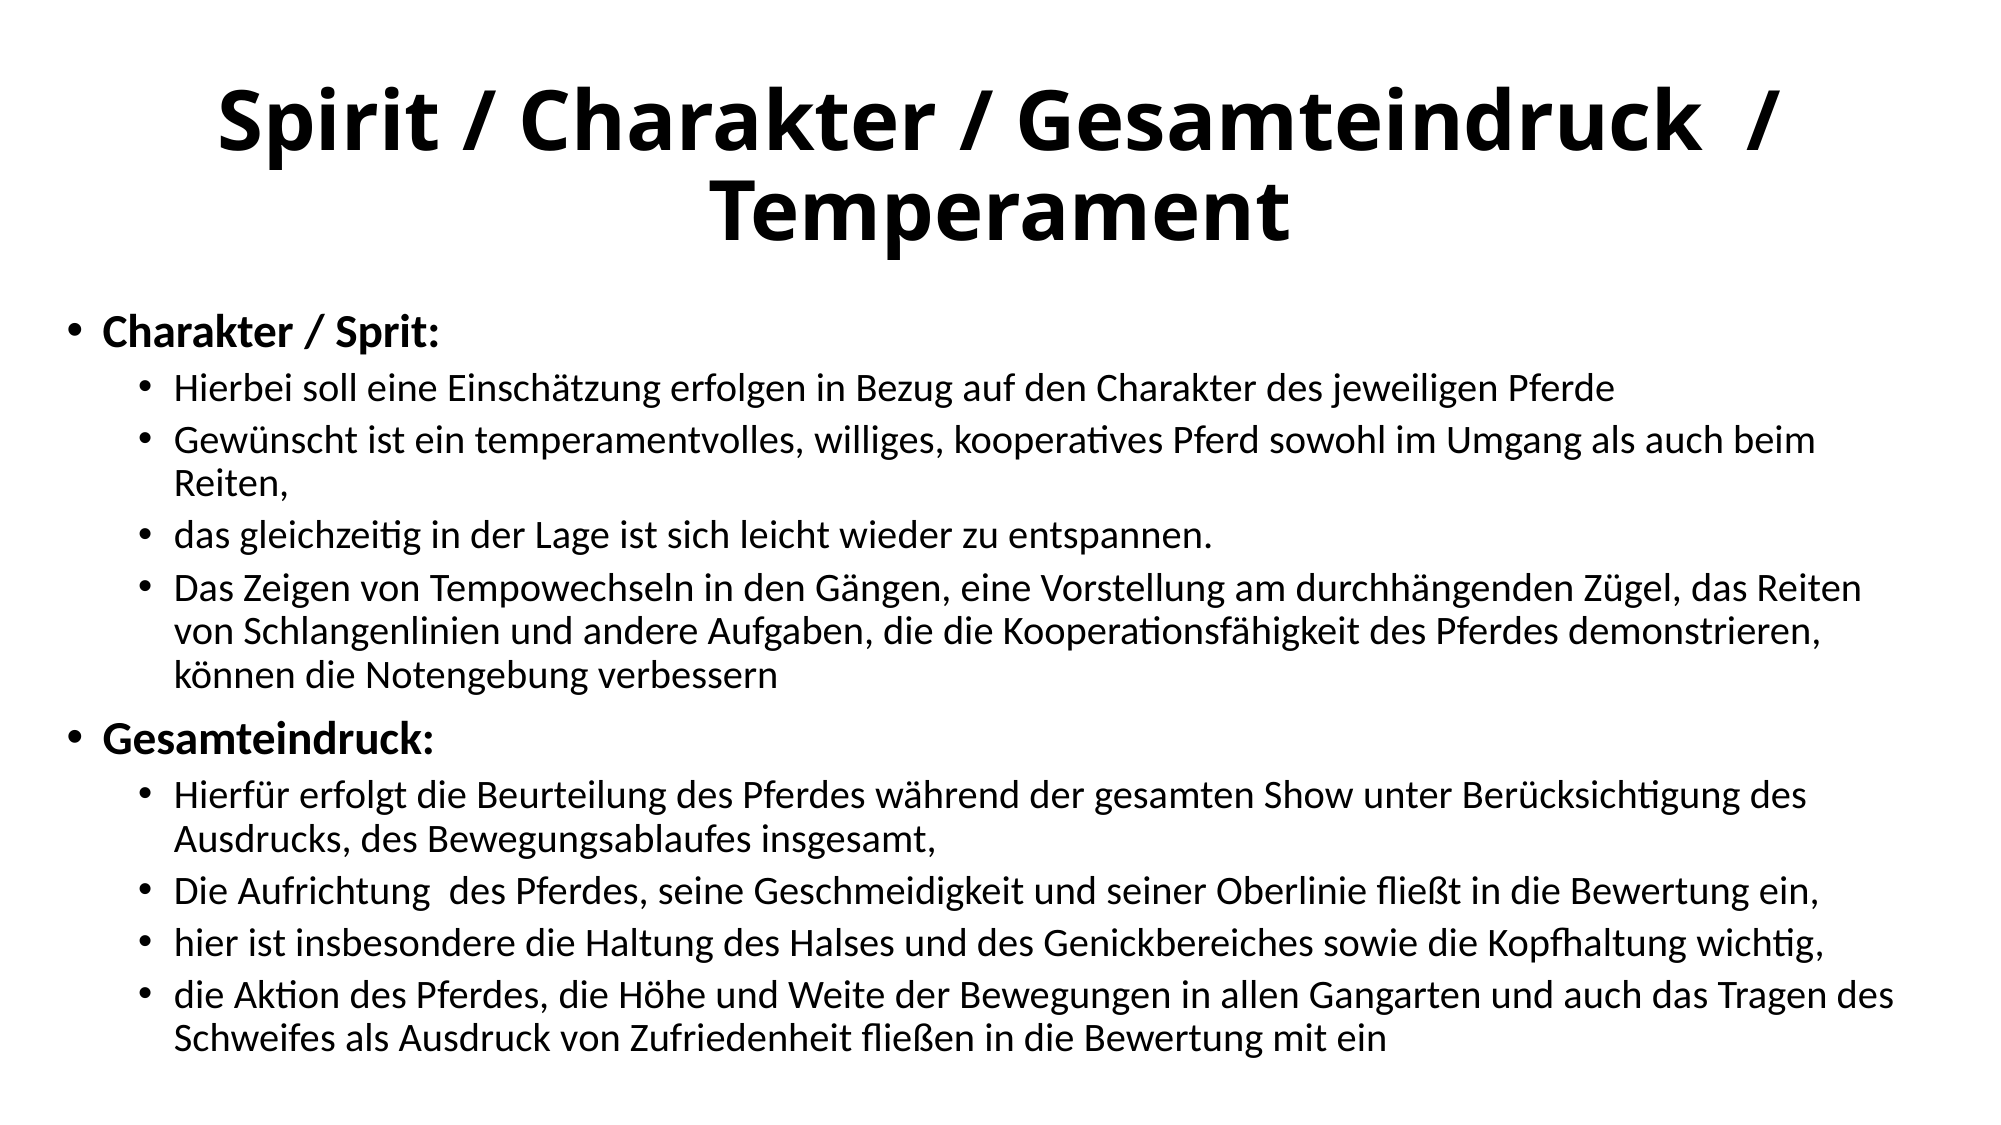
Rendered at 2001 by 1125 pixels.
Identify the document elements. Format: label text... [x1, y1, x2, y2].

title Spirit / Charakter / Gesamteindruck / Temperament [137, 59, 1863, 278]
list Charakter / Sprit: Hierbei soll eine Einschätzung erfolgen in Bezug auf den Charakter des jeweiligen Pferde Gewünscht ist ein temperamentvolles, williges, kooperatives Pferd sowohl im Umgang als auch beim Reiten, das gleichzeitig in der Lage ist sich leicht wieder zu entspannen. Das Zeigen von Tempowechseln in den Gängen, eine Vorstellung am durchhängenden Zügel, das Reiten von Schlangenlinien und andere Aufgaben, die die Kooperationsfähigkeit des Pferdes demonstrieren, können die Notengebung verbessern Gesamteindruck: Hierfür erfolgt die Beurteilung des Pferdes während der gesamten Show unter Berücksichtigung des Ausdrucks, des Bewegungsablaufes insgesamt, Die Aufrichtung des Pferdes, seine Geschmeidigkeit und seiner Oberlinie fließt in die Bewertung ein, hier ist insbesondere die Haltung des Halses und des Genickbereiches sowie die Kopfhaltung wichtig, die Aktion des Pferdes, die Höhe und Weite der Bewegungen in allen Gangarten und auch das Tragen des Schweifes als Ausdruck von Zufriedenheit fließen in die Bewertung mit ein [51, 299, 1935, 1087]
